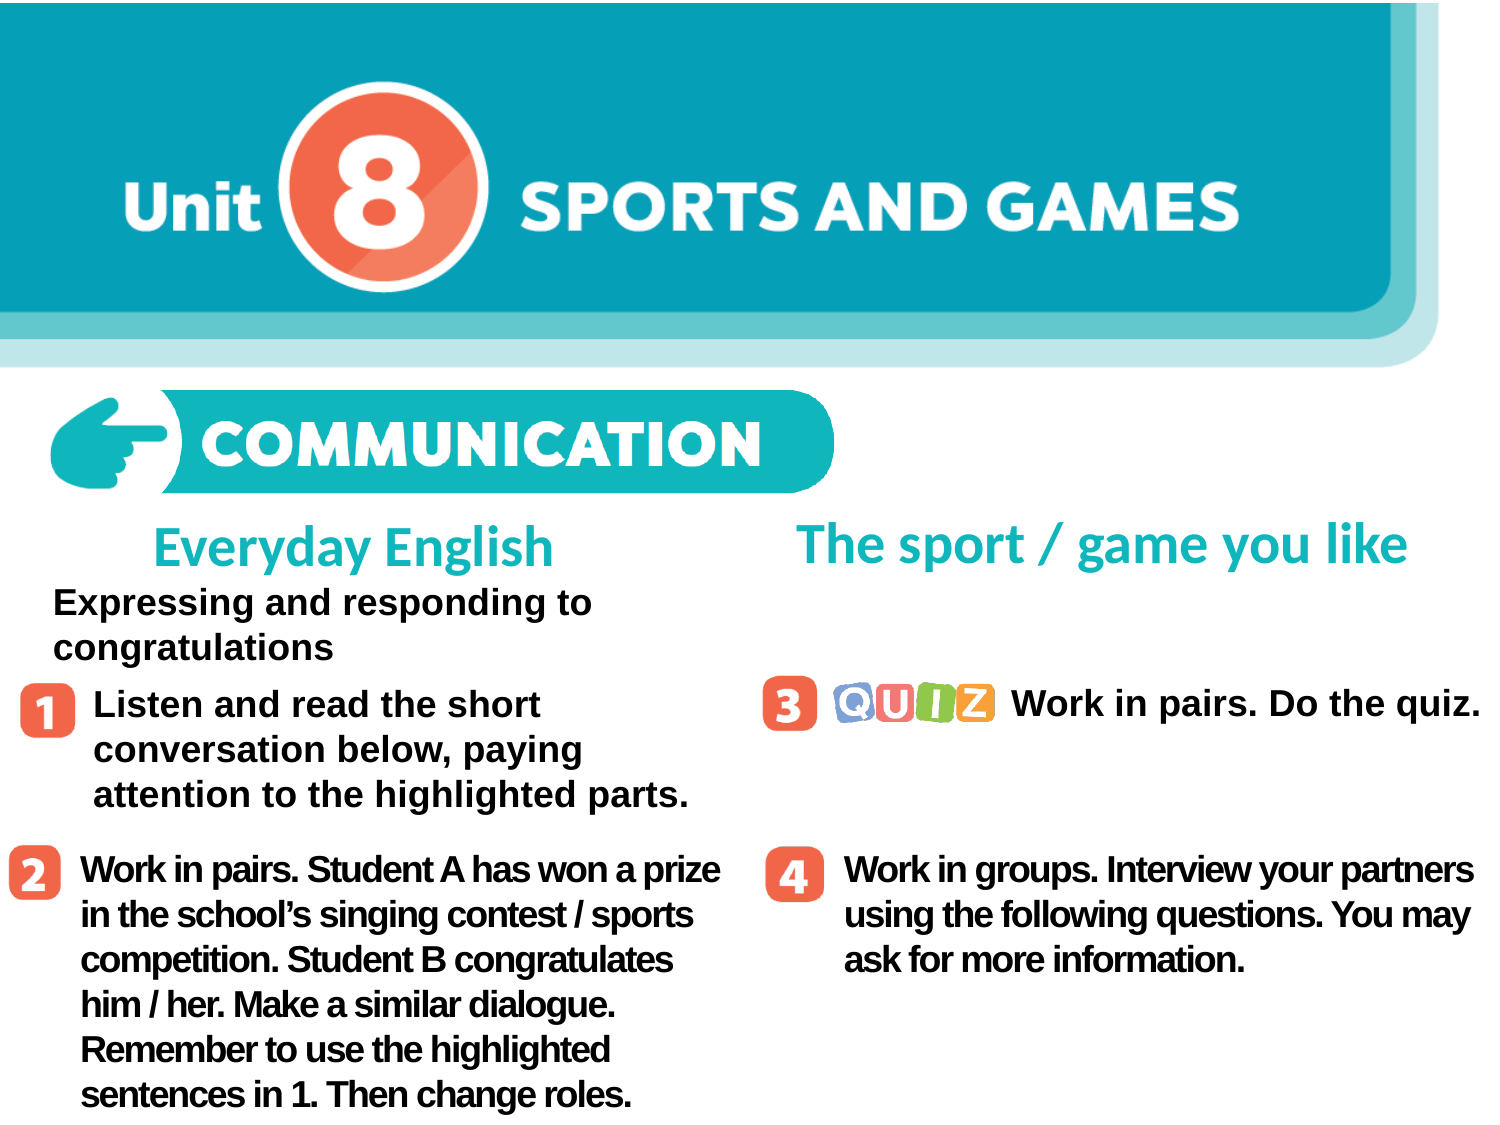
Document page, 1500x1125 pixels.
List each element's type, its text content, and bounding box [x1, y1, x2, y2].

picture [16, 677, 79, 745]
text_box Expressing and responding to congratulations [38, 570, 697, 675]
text_box The sport / game you like [687, 497, 1500, 583]
picture [2, 839, 66, 906]
picture [831, 676, 997, 727]
text_box Work in pairs. Do the quiz. [996, 671, 1500, 731]
text_box Work in groups. Interview your partners using the following questions. You may ask for more information. [829, 837, 1500, 988]
text_box Listen and read the short conversation below, paying attention to the highlighted parts. [78, 672, 724, 823]
picture [762, 842, 829, 907]
text_box Everyday English [139, 506, 581, 570]
text_box Work in pairs. Student A has won a prize in the school’s singing contest / sports competition. Student B congratulates him / her. Make a similar dialogue. Remember to use the highlighted sentences in 1. Then change roles. [65, 837, 767, 1123]
picture [0, 3, 1453, 509]
picture [758, 671, 821, 737]
